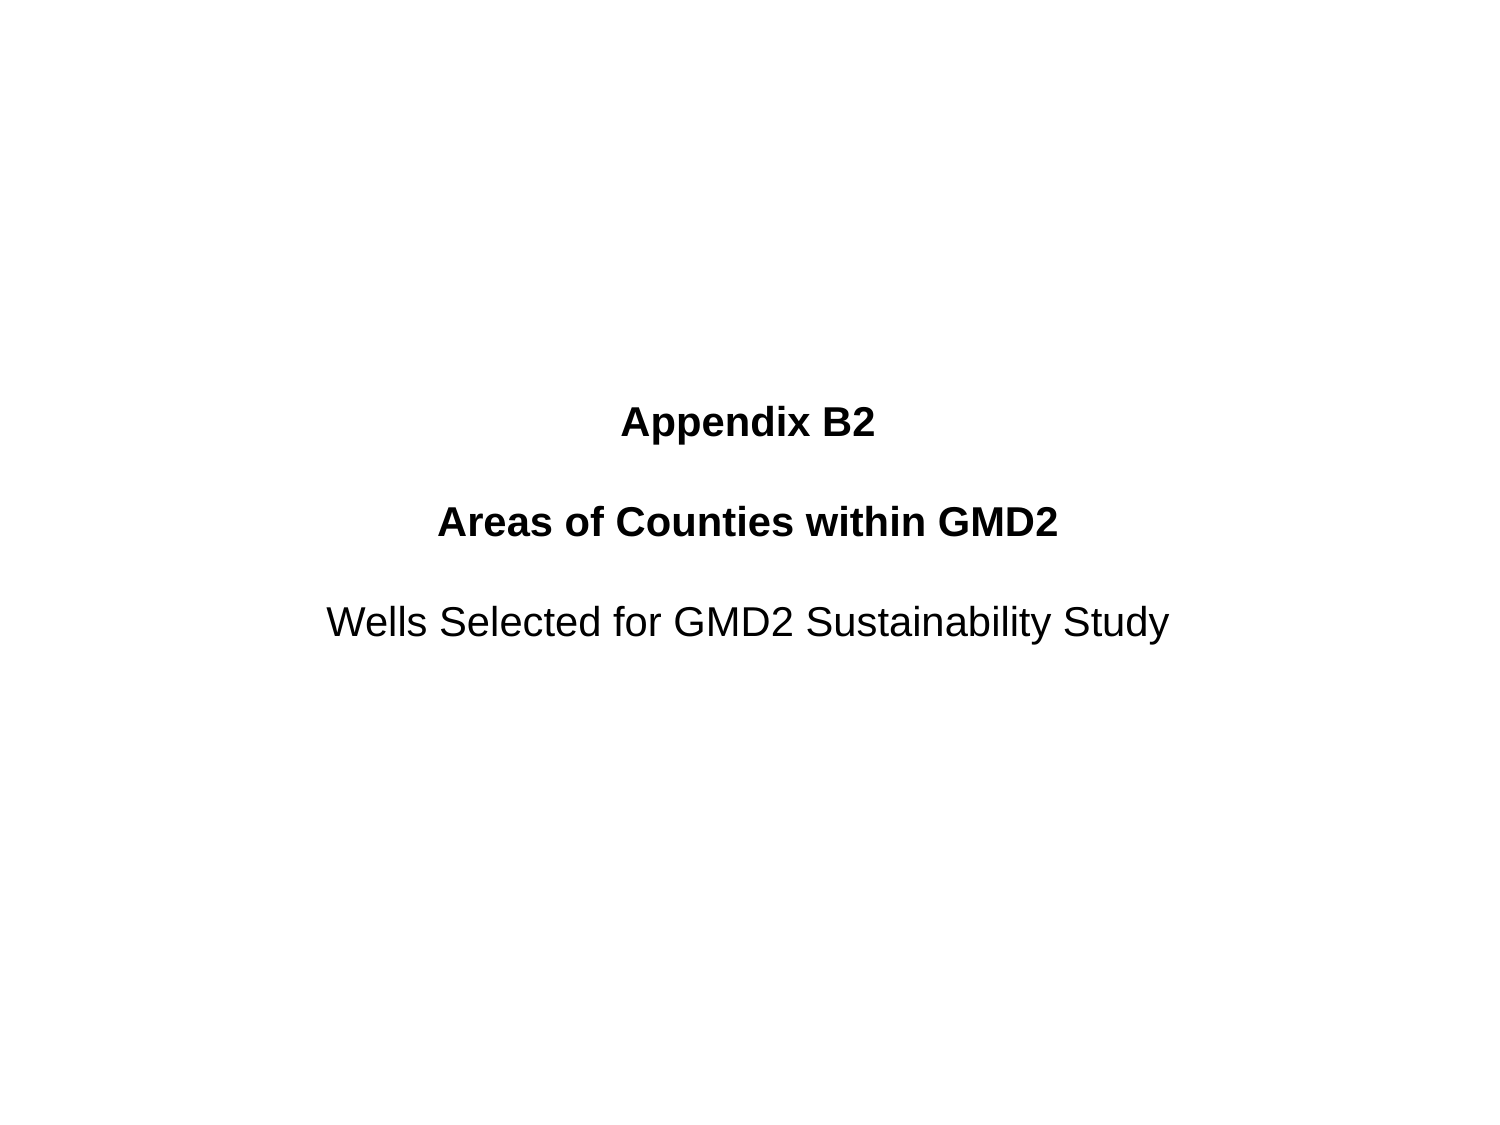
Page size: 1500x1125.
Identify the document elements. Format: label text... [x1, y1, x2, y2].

text_box Appendix B2 Areas of Counties within GMD2 Wells Selected for GMD2 Sustainability Study [311, 387, 1185, 653]
